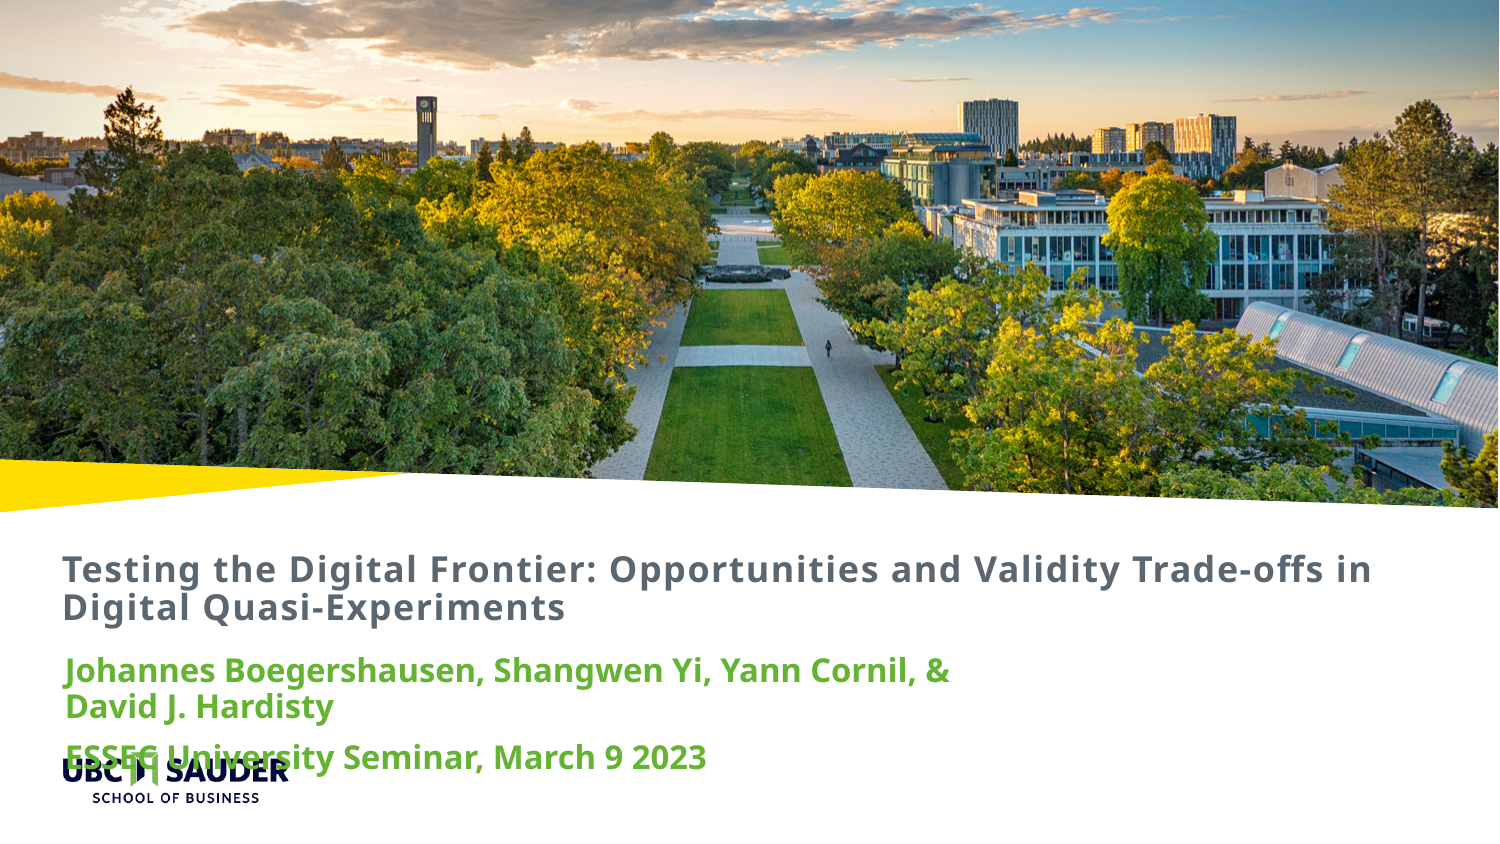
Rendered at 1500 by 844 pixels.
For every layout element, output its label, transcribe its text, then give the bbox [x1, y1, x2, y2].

list Johannes Boegershausen, Shangwen Yi, Yann Cornil, & David J. Hardisty ESSEC University Seminar, March 9 2023 [49, 646, 1063, 769]
picture [56, 769, 295, 811]
picture [0, 0, 1500, 509]
list Testing the Digital Frontier: Opportunities and Validity Trade-offs in Digital Quasi-Experiments [46, 543, 1475, 638]
